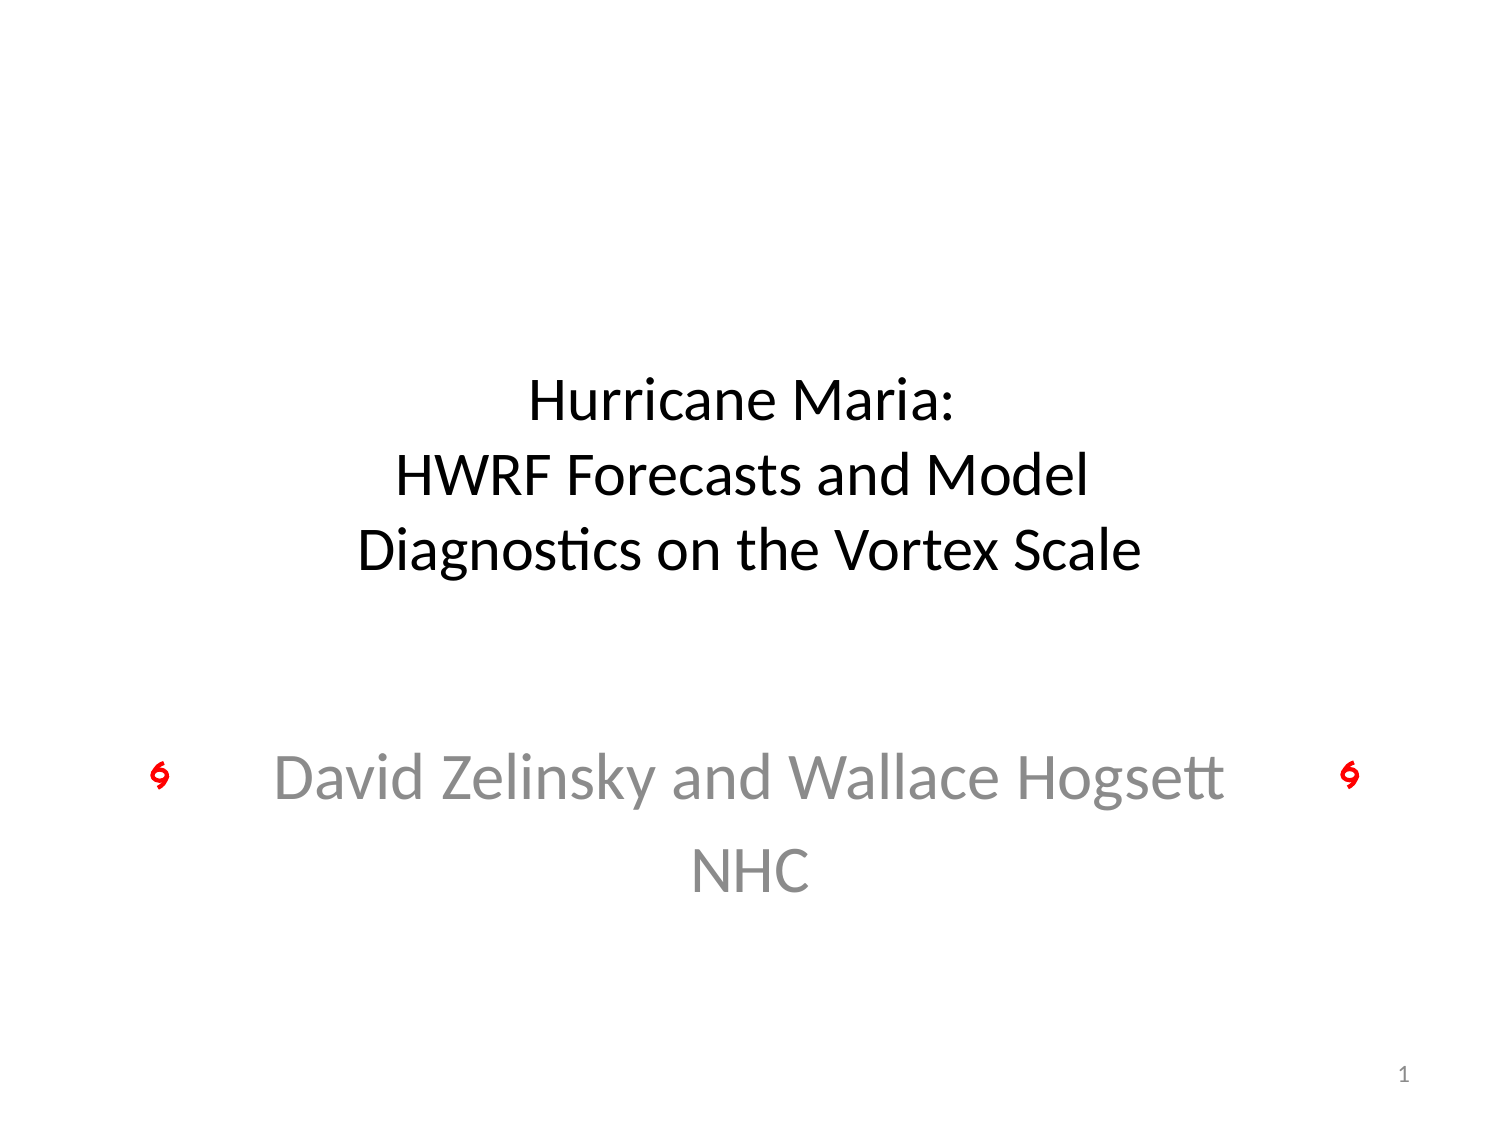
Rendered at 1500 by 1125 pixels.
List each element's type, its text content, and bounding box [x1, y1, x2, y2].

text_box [152, 762, 169, 788]
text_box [1342, 761, 1359, 788]
title Hurricane Maria: HWRF Forecasts and Model Diagnostics on the Vortex Scale [0, 350, 1500, 592]
subtitle David Zelinsky and Wallace Hogsett NHC [225, 725, 1275, 1013]
slide_number 1 [1074, 1042, 1425, 1103]
